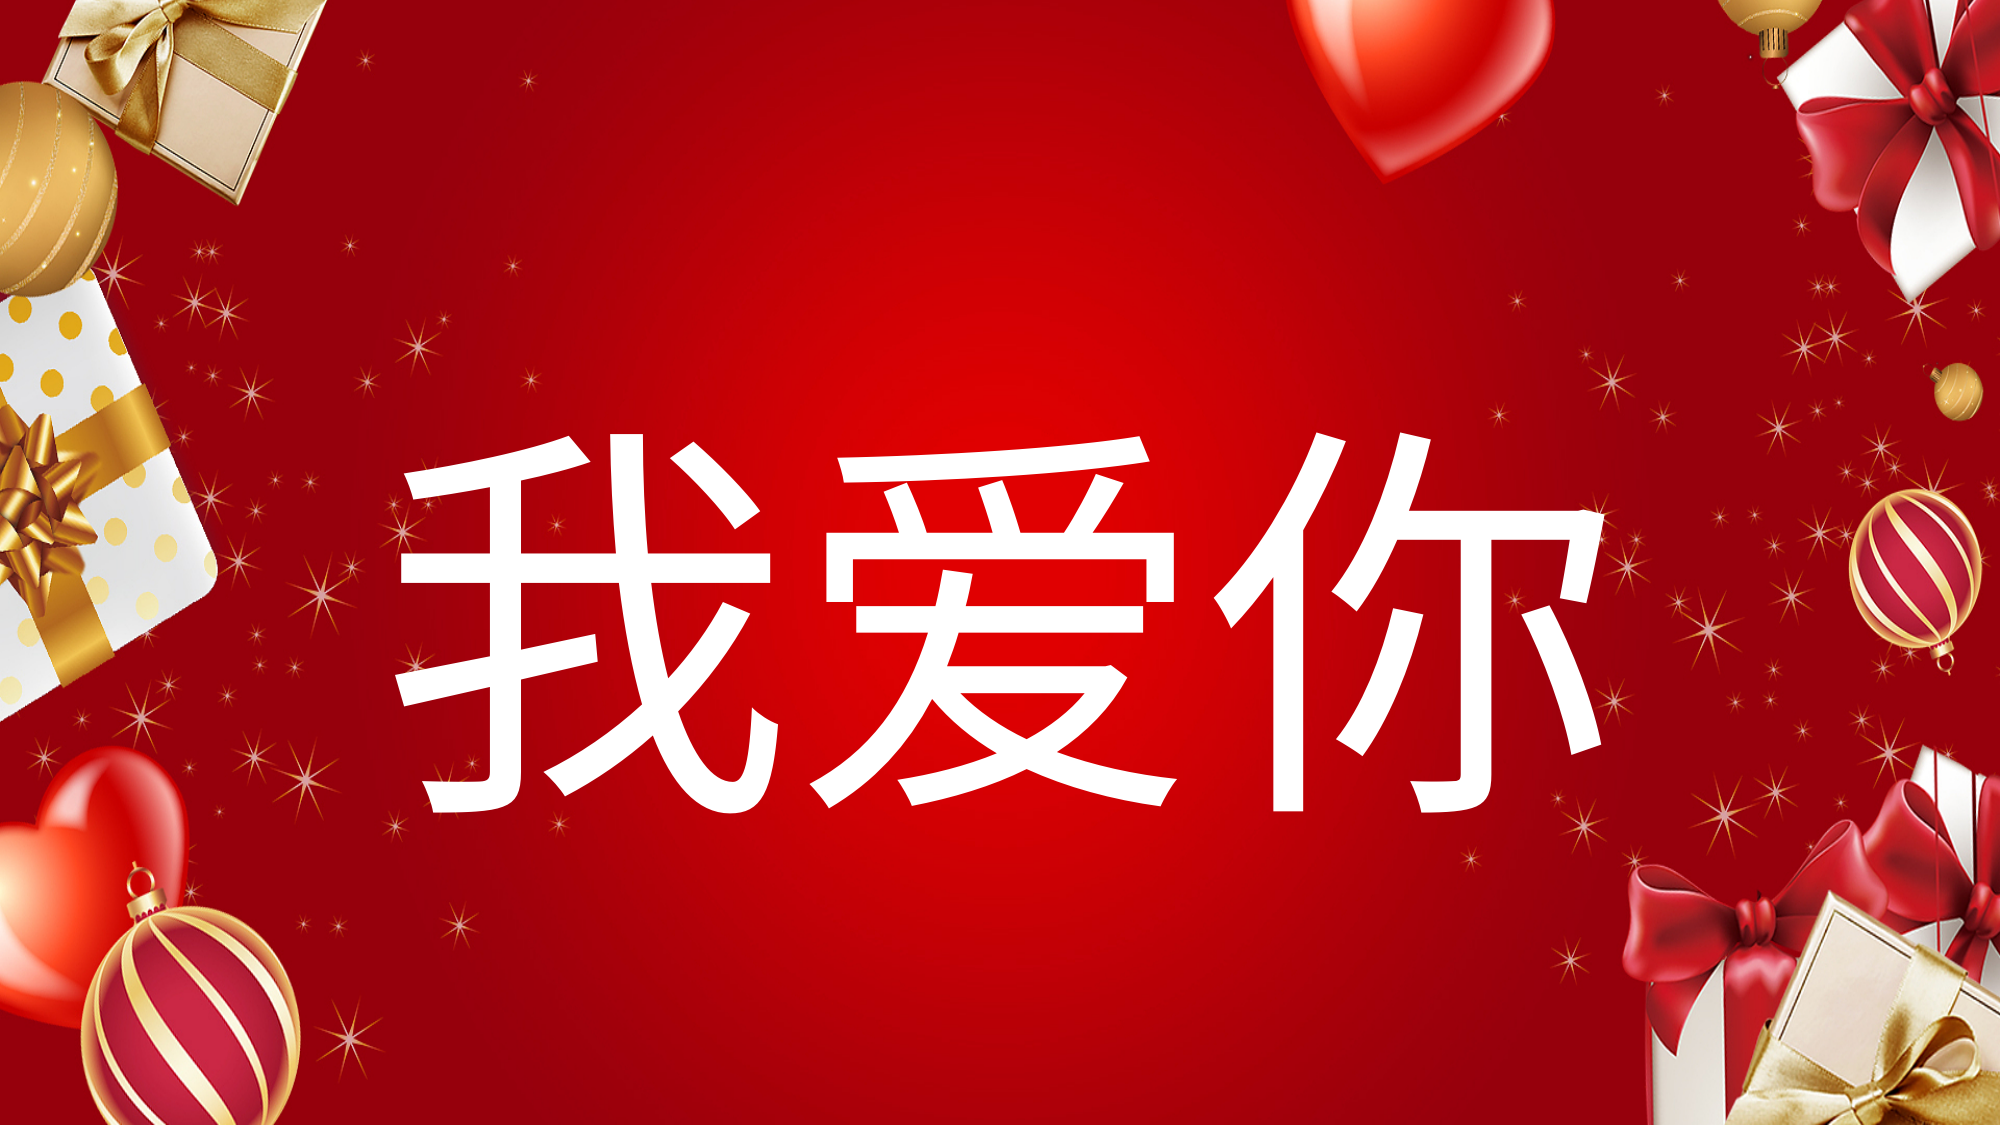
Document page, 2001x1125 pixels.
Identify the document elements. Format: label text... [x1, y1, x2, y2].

text_box 我爱你 [279, 357, 1721, 870]
picture [0, 0, 2000, 1125]
